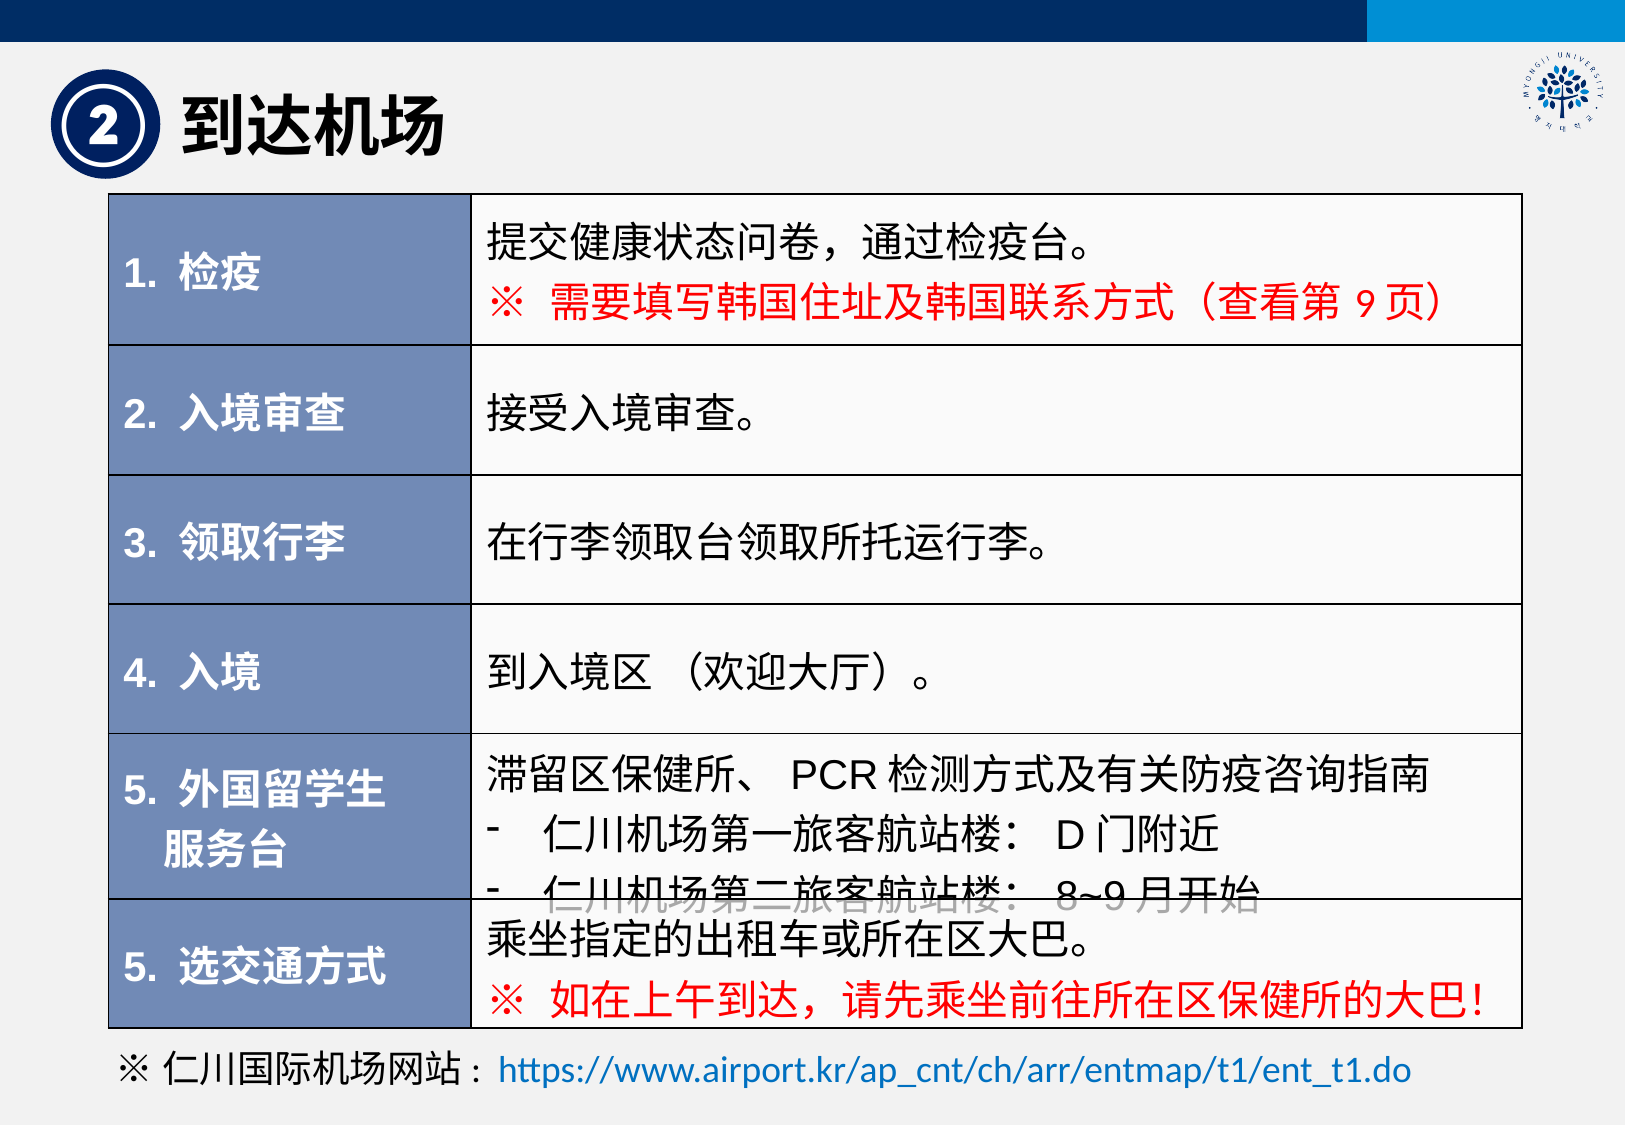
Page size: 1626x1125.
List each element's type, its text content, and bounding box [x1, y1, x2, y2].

table_cell 到入境区 （欢迎大厅）。 [472, 605, 1521, 733]
table_cell 5. 外国留学生 服务台 [109, 734, 470, 898]
table_cell 3. 领取行李 [109, 476, 470, 603]
table_cell 在行李领取台领取所托运行李。 [472, 476, 1521, 603]
picture [1523, 52, 1603, 132]
table_header 1. 检疫 [109, 195, 470, 344]
table_cell 接受入境审查。 [472, 346, 1521, 474]
table_cell 4. 入境 [109, 605, 470, 733]
table_cell 2. 入境审查 [109, 346, 470, 474]
text_box 到达机场 [165, 76, 462, 171]
table_cell 乘坐指定的出租车或所在区大巴。 ※ 如在上午到达，请先乘坐前往所在区保健所的大巴！ [472, 900, 1521, 1027]
table_cell 滞留区保健所、PCR检测方式及有关防疫咨询指南 仁川机场第一旅客航站楼：D门附近 仁川机场第二旅客航站楼：8~9月开始 [472, 734, 1521, 898]
picture [0, 0, 1366, 42]
table_header 提交健康状态问卷，通过检疫台。 ※ 需要填写韩国住址及韩国联系方式（查看第9页） [472, 195, 1521, 344]
text_box ※仁川国际机场网站: https://www.airport.kr/ap_cnt/ch/arr/entmap/t1/ent_t1.do [100, 1037, 1428, 1098]
table_cell 5. 选交通方式 [109, 900, 470, 1027]
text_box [46, 60, 162, 179]
